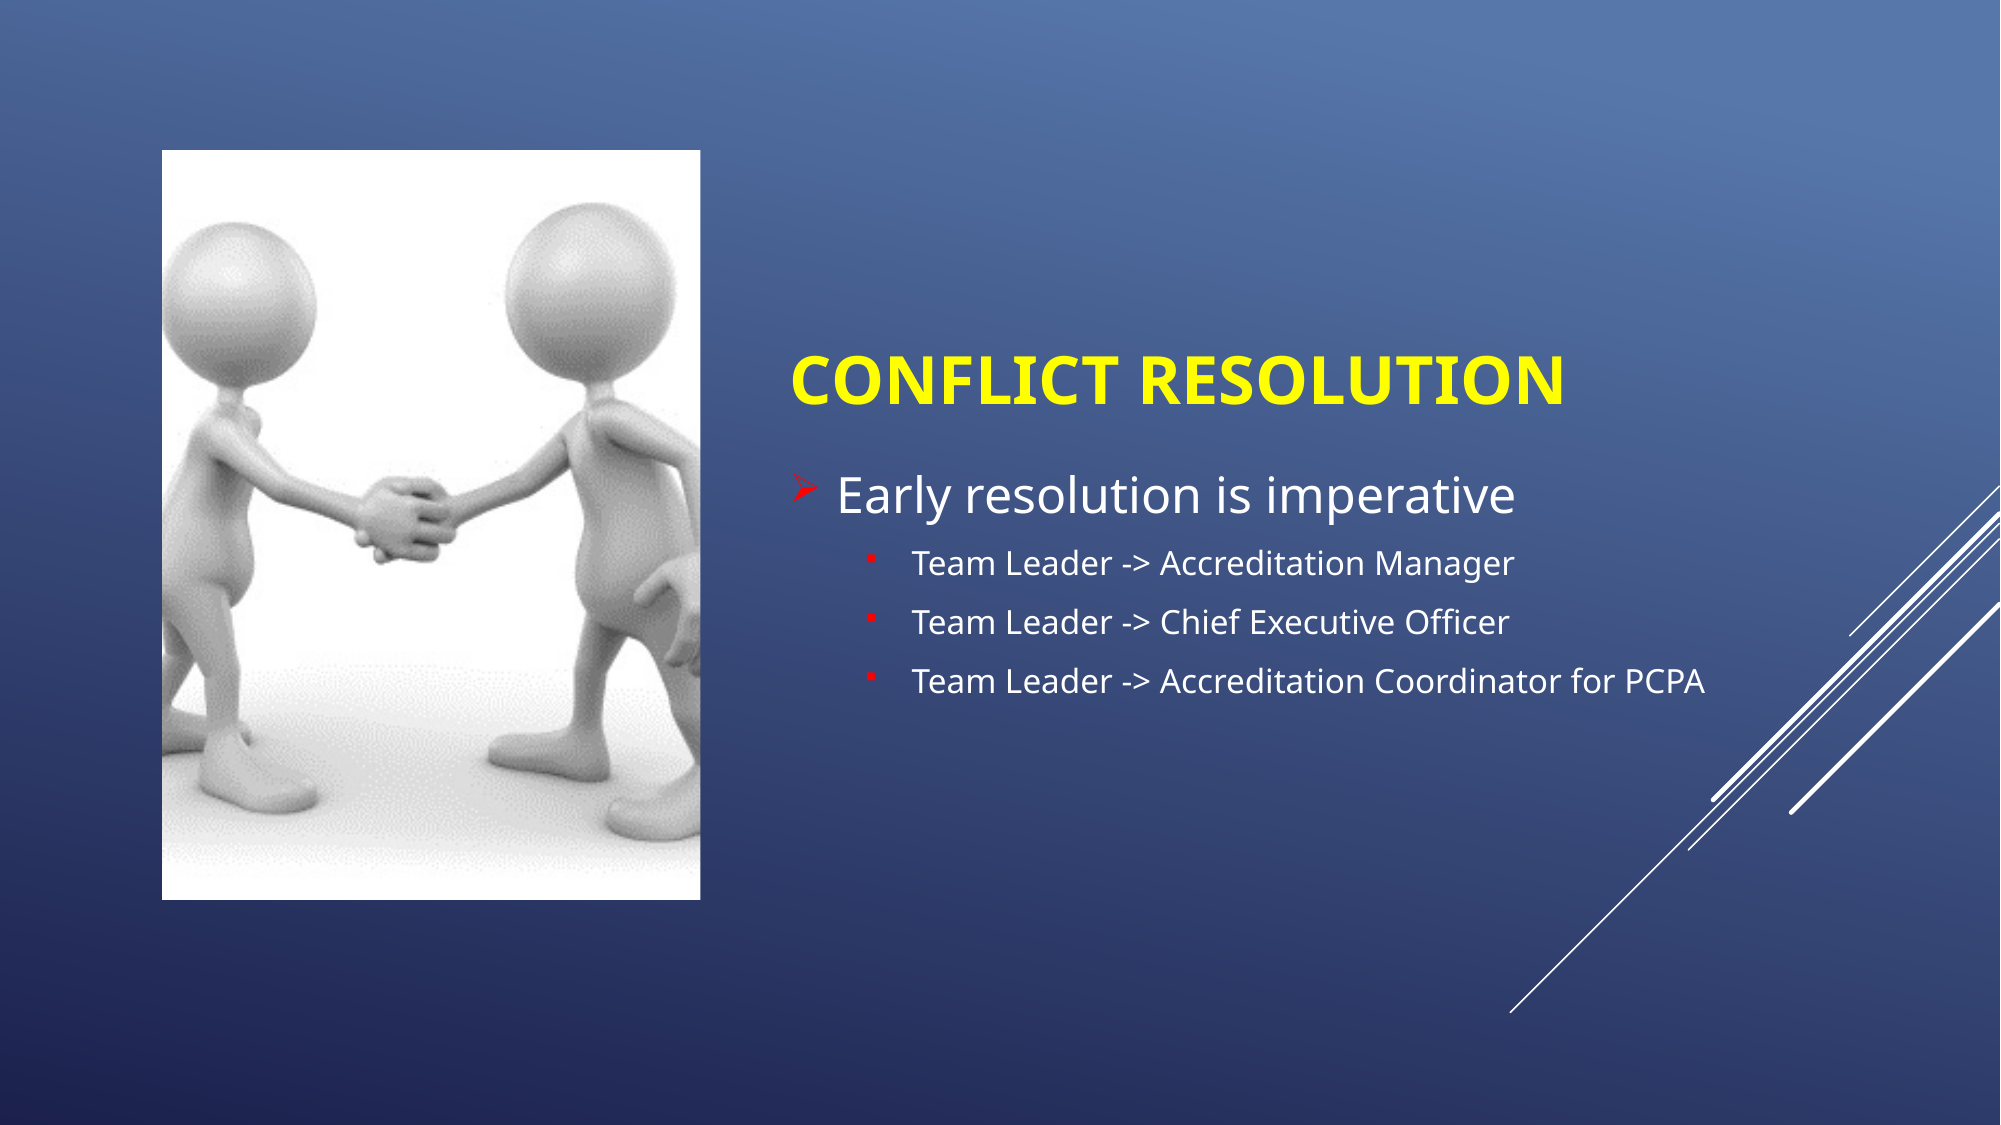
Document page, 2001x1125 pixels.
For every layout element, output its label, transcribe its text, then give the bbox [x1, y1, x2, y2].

list Early resolution is imperative Team Leader -> Accreditation Manager Team Leader -> Chief Executive Officer Team Leader -> Accreditation Coordinator for PCPA [774, 455, 1803, 792]
picture [161, 149, 701, 901]
title Conflict Resolution [774, 237, 1763, 425]
